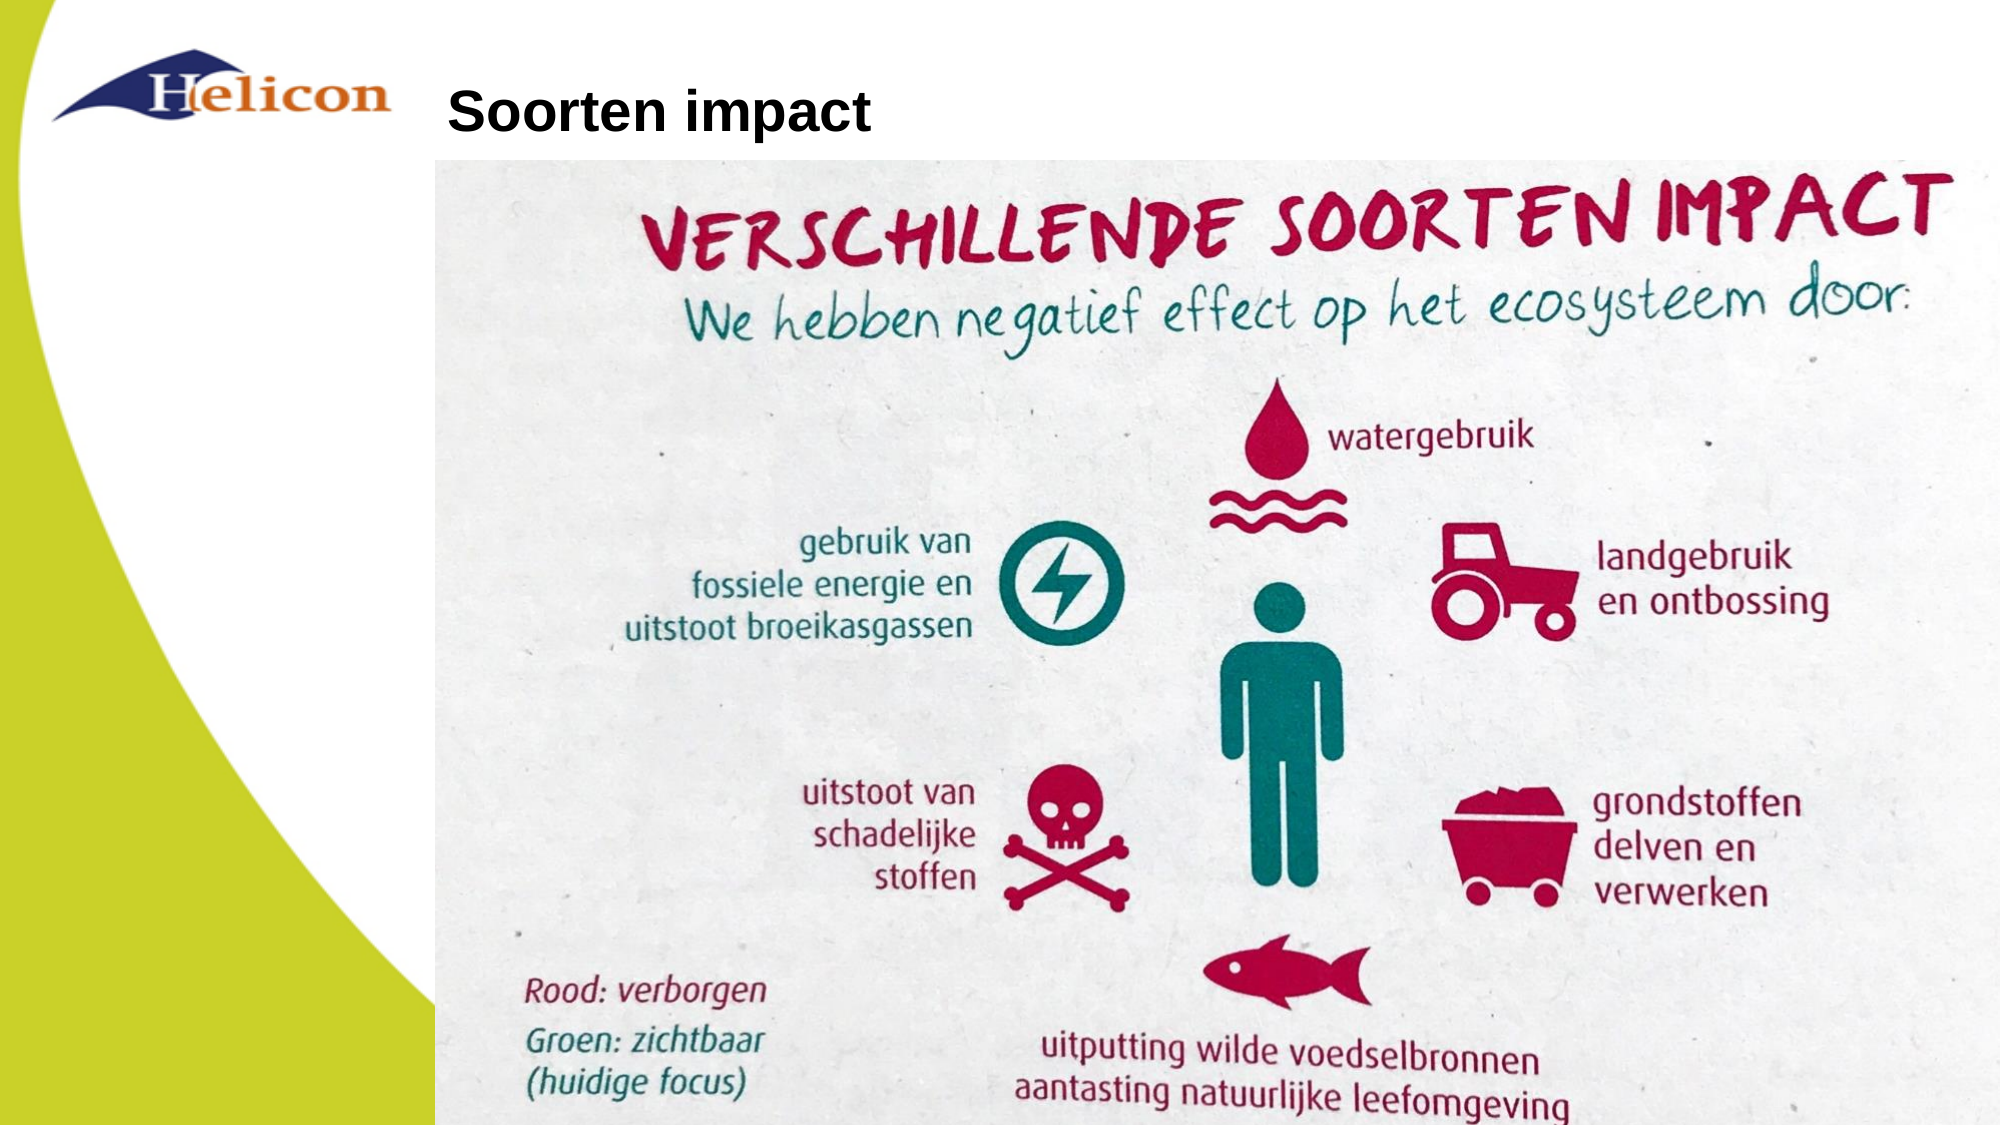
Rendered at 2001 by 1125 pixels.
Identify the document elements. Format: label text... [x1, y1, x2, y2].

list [435, 160, 2000, 1125]
title Soorten impact [432, 54, 1887, 161]
picture [0, 0, 2000, 1125]
